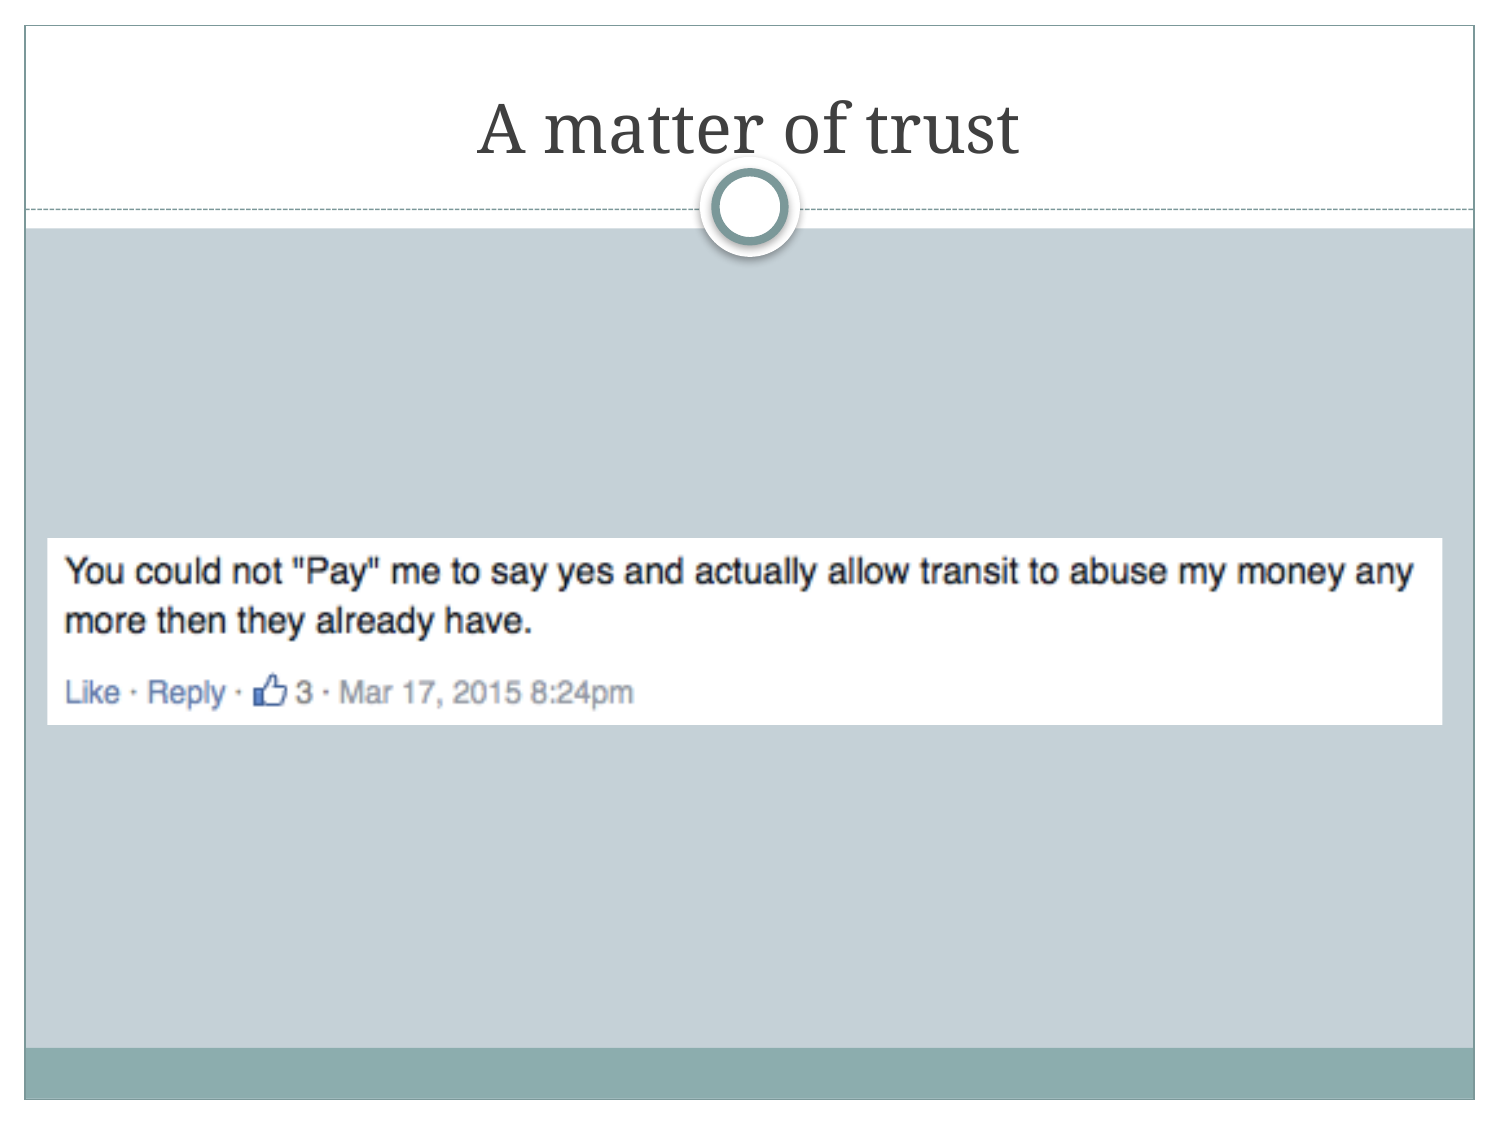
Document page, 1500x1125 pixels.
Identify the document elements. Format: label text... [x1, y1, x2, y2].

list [47, 538, 1443, 999]
title A matter of trust [49, 50, 1450, 175]
